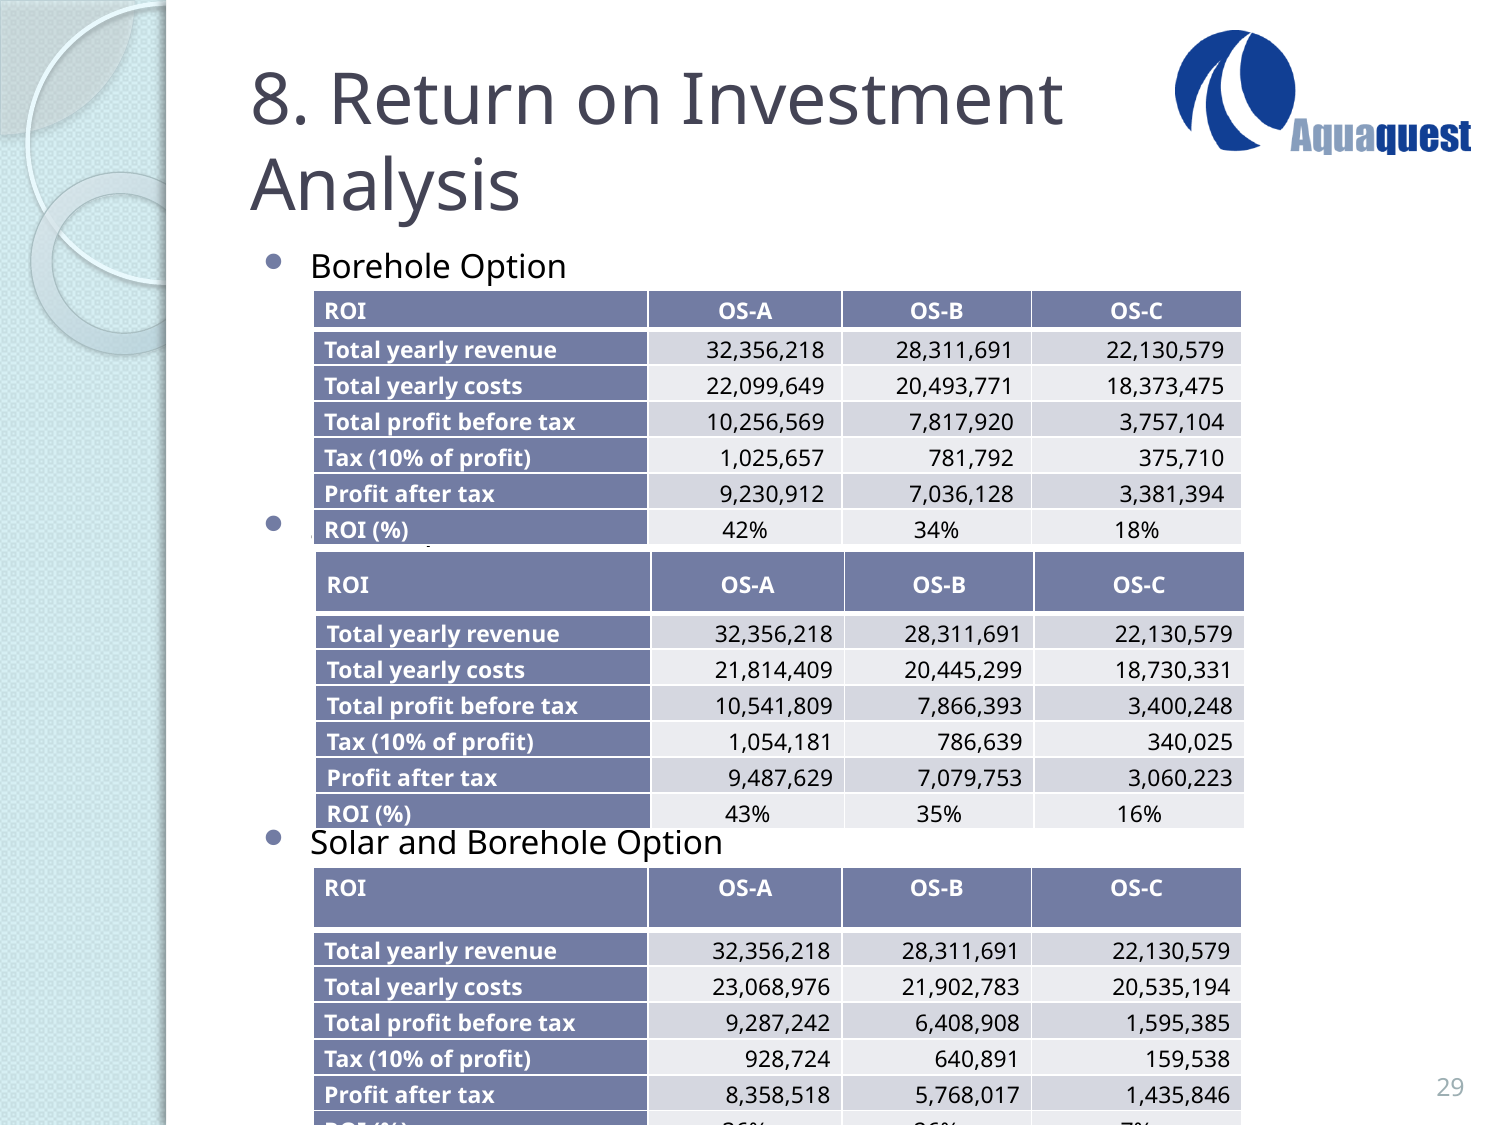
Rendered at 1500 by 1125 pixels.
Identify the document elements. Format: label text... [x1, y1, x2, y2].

table_cell 7,036,128 [843, 474, 1031, 508]
table_cell Total profit before tax [316, 686, 650, 720]
table_cell Profit after tax [314, 474, 647, 508]
table_cell 16% [1035, 794, 1244, 828]
list Borehole Option Solar Option Solar and Borehole Option [235, 237, 1466, 1025]
table_cell 1,435,846 [1032, 1076, 1241, 1110]
table_cell Total profit before tax [314, 402, 647, 436]
table_header ROI [314, 291, 647, 327]
table_cell 3,400,248 [1035, 686, 1244, 720]
table_cell 28,311,691 [843, 332, 1031, 364]
table_cell 10,541,809 [652, 686, 844, 720]
table_cell 43% [652, 794, 844, 828]
table_header OS-C [1032, 291, 1241, 327]
table_cell Total profit before tax [314, 1003, 647, 1038]
table_cell 3,381,394 [1032, 474, 1241, 508]
table_cell 340,025 [1035, 722, 1244, 756]
table_header OS-B [843, 868, 1031, 927]
table_cell 1,595,385 [1032, 1003, 1241, 1038]
table_cell 21,902,783 [843, 967, 1031, 1001]
table_header ROI [316, 552, 650, 611]
table_cell 32,356,218 [649, 933, 841, 965]
slide_number 29 [1413, 1034, 1488, 1113]
table_header OS-A [649, 291, 841, 327]
table_cell 3,060,223 [1035, 758, 1244, 792]
table_cell 786,639 [845, 722, 1033, 756]
table_cell 21,814,409 [652, 650, 844, 684]
table_header OS-C [1035, 552, 1244, 611]
table_cell 32,356,218 [652, 616, 844, 648]
table_cell 3,757,104 [1032, 402, 1241, 436]
table_cell 1,025,657 [649, 438, 841, 472]
table_header OS-C [1032, 868, 1241, 927]
table_cell 8,358,518 [649, 1076, 841, 1110]
table_cell 22,130,579 [1035, 616, 1244, 648]
table_header OS-B [845, 552, 1033, 611]
table_cell 7,817,920 [843, 402, 1031, 436]
table_cell 375,710 [1032, 438, 1241, 472]
table_cell 20,493,771 [843, 366, 1031, 400]
table_cell Total yearly revenue [314, 332, 647, 364]
table_cell Total yearly revenue [314, 933, 647, 965]
table_cell 6,408,908 [843, 1003, 1031, 1038]
table_cell 5,768,017 [843, 1076, 1031, 1110]
table_cell 22,099,649 [649, 366, 841, 400]
table_header OS-A [649, 868, 841, 927]
table_cell 7% [1032, 1111, 1241, 1125]
table_cell 23,068,976 [649, 967, 841, 1001]
table_cell 7,079,753 [845, 758, 1033, 792]
table_cell 35% [845, 794, 1033, 828]
table_cell Tax (10% of profit) [314, 1040, 647, 1074]
table_cell Profit after tax [314, 1076, 647, 1110]
table_header OS-B [843, 291, 1031, 327]
table_cell 18% [1032, 510, 1241, 544]
table_cell Tax (10% of profit) [314, 438, 647, 472]
table_cell 32,356,218 [649, 332, 841, 364]
table_cell Profit after tax [316, 758, 650, 792]
table_cell 34% [843, 510, 1031, 544]
table_cell 18,373,475 [1032, 366, 1241, 400]
table_cell 9,287,242 [649, 1003, 841, 1038]
title 8. Return on Investment Analysis [235, 45, 1466, 233]
table_cell 9,487,629 [652, 758, 844, 792]
table_cell 22,130,579 [1032, 933, 1241, 965]
table_cell 28,311,691 [845, 616, 1033, 648]
table_cell 640,891 [843, 1040, 1031, 1074]
table_cell 36% [649, 1111, 841, 1125]
table_cell 781,792 [843, 438, 1031, 472]
table_cell 22,130,579 [1032, 332, 1241, 364]
table_cell ROI (%) [316, 794, 650, 828]
table_cell 7,866,393 [845, 686, 1033, 720]
table_cell Tax (10% of profit) [316, 722, 650, 756]
table_cell 28,311,691 [843, 933, 1031, 965]
table_cell 42% [649, 510, 841, 544]
table_cell Total yearly costs [314, 967, 647, 1001]
table_header OS-A [652, 552, 844, 611]
table_cell Total yearly revenue [316, 616, 650, 648]
table_cell ROI (%) [314, 1111, 647, 1125]
table_cell 928,724 [649, 1040, 841, 1074]
table_header ROI [314, 868, 647, 927]
table_cell 26% [843, 1111, 1031, 1125]
table_cell 9,230,912 [649, 474, 841, 508]
table_cell Total yearly costs [316, 650, 650, 684]
table_cell 159,538 [1032, 1040, 1241, 1074]
table_cell 18,730,331 [1035, 650, 1244, 684]
table_cell 10,256,569 [649, 402, 841, 436]
picture [1174, 30, 1471, 156]
table_cell Total yearly costs [314, 366, 647, 400]
table_cell 1,054,181 [652, 722, 844, 756]
table_cell 20,535,194 [1032, 967, 1241, 1001]
table_cell ROI (%) [314, 510, 647, 544]
table_cell 20,445,299 [845, 650, 1033, 684]
